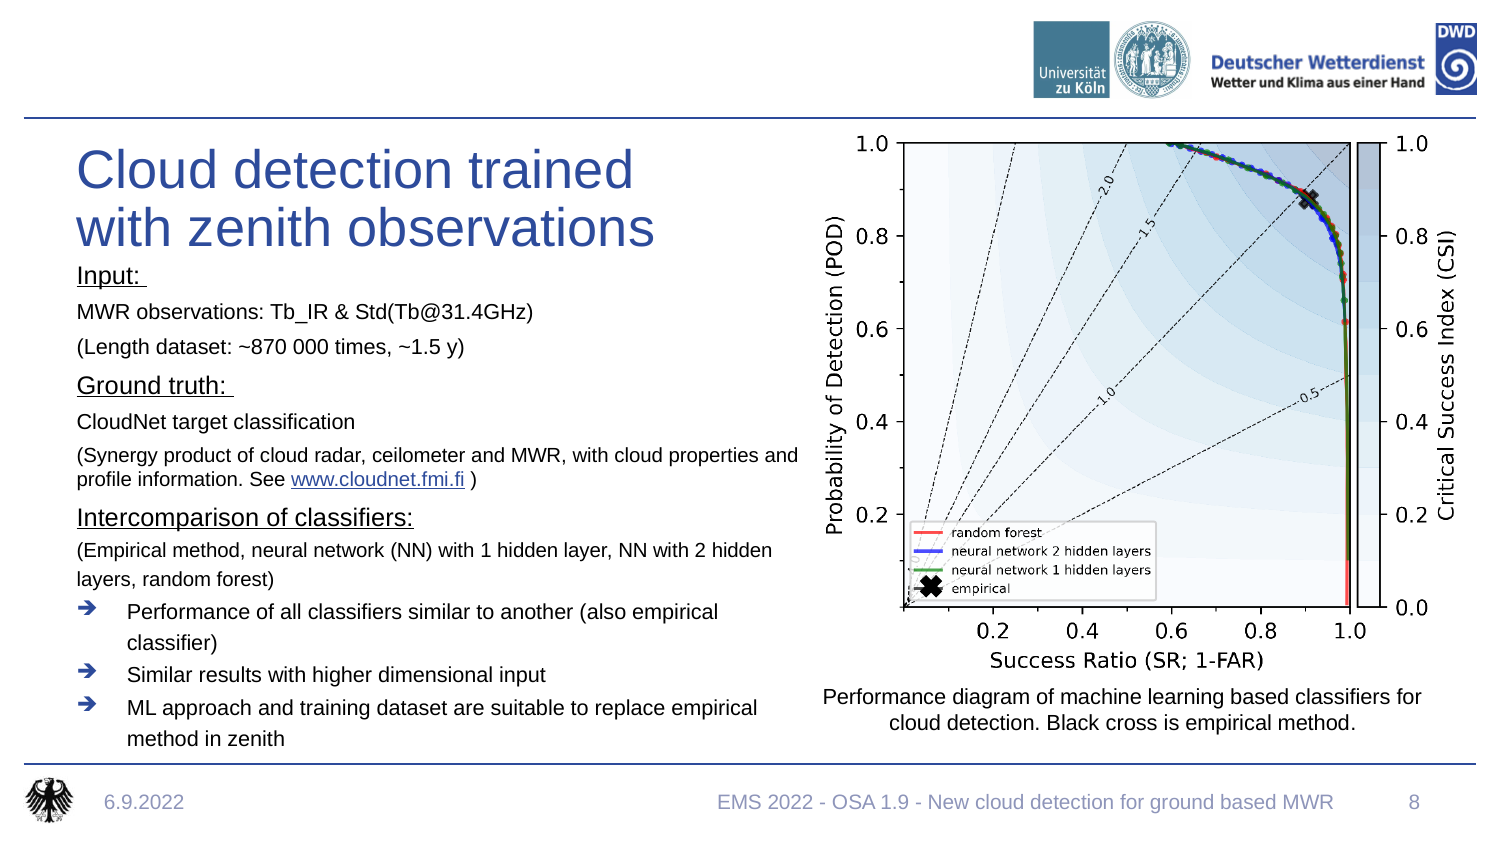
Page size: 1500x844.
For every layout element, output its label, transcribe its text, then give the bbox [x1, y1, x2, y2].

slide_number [88, 777, 440, 823]
list Input: MWR observations: Tb_IR & Std(Tb@31.4GHz) (Length dataset: ~870 000 times, ~1.5 y) Ground truth: CloudNet target classification (Synergy product of cloud radar, ceilometer and MWR, with cloud properties and profile information. See www.cloudnet.fmi.fi ) Intercomparison of classifiers: (Empirical method, neural network (NN) with 1 hidden layer, NN with 2 hidden layers, random forest) Performance of all classifiers similar to another (also empirical classifier) Similar results with higher dimensional input ML approach and training dataset are suitable to replace empirical method in zenith [64, 253, 811, 763]
title Cloud detection trained with zenith observations [64, 141, 704, 253]
picture [810, 119, 1473, 687]
footer EMS 2022 - OSA 1.9 - New cloud detection for ground based MWR [440, 777, 1349, 823]
picture [1211, 23, 1477, 95]
picture [1033, 21, 1192, 99]
list Performance diagram of machine learning based classifiers for cloud detection. Black cross is empirical method. [810, 687, 1436, 741]
picture [23, 776, 75, 824]
slide_number 8 [1349, 777, 1436, 823]
